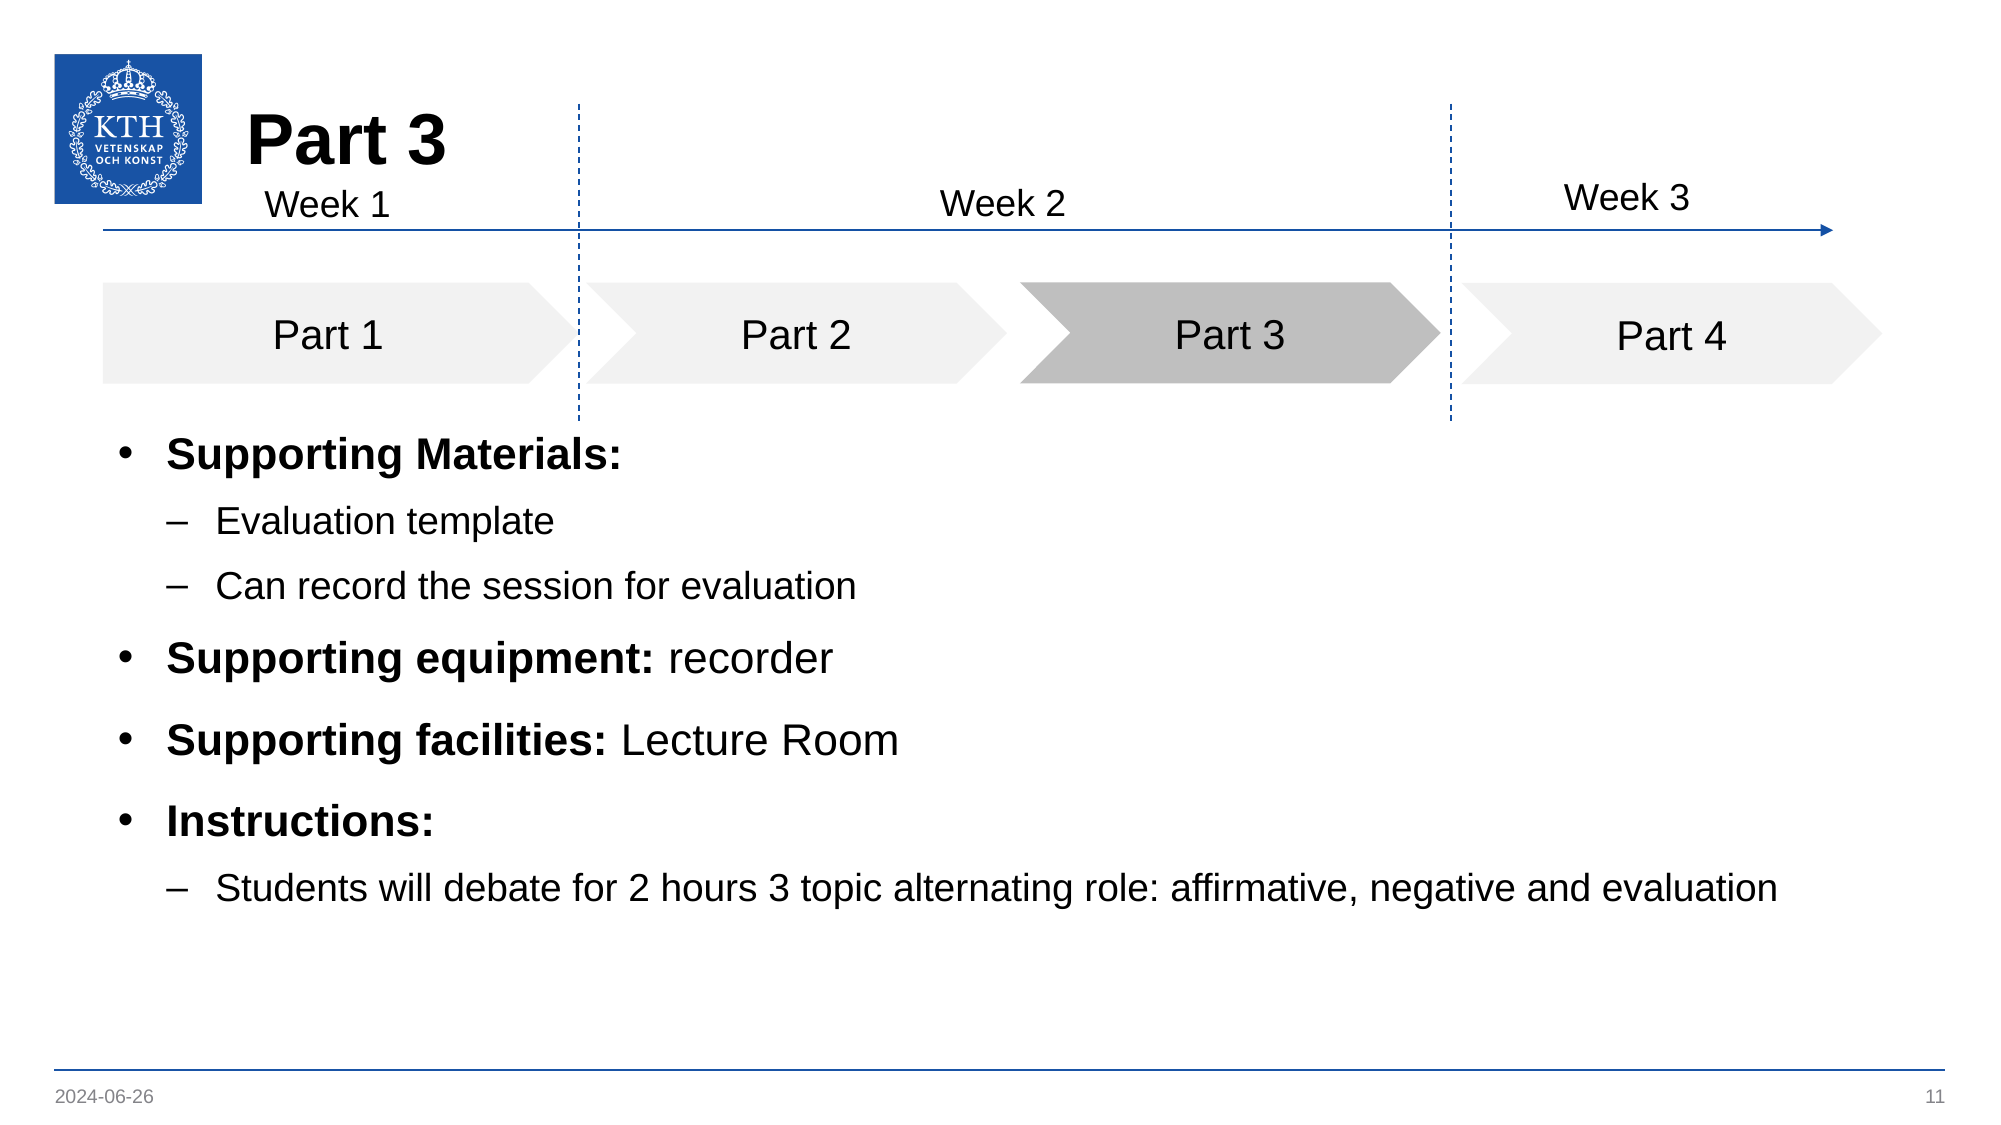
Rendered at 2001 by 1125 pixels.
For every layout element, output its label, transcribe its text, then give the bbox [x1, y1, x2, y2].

text_box Part 4 [1461, 282, 1883, 385]
text_box Week 2 [925, 171, 1083, 229]
text_box Part 2 [586, 282, 1007, 384]
picture [54, 54, 202, 204]
title Part 3 [231, 55, 1884, 203]
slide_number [54, 1082, 505, 1109]
text_box Week 1 [249, 172, 408, 229]
slide_number 11 [1495, 1082, 1946, 1109]
text_box Part 1 [102, 282, 574, 384]
list Supporting Materials: Evaluation template Can record the session for evaluation Supporting equipment: recorder Supporting facilities: Lecture Room Instructions: Students will debate for 2 hours 3 topic alternating role: affirmative, negative and evaluation [102, 423, 1886, 983]
text_box Part 3 [1019, 282, 1441, 384]
text_box Week 3 [1548, 165, 1707, 226]
